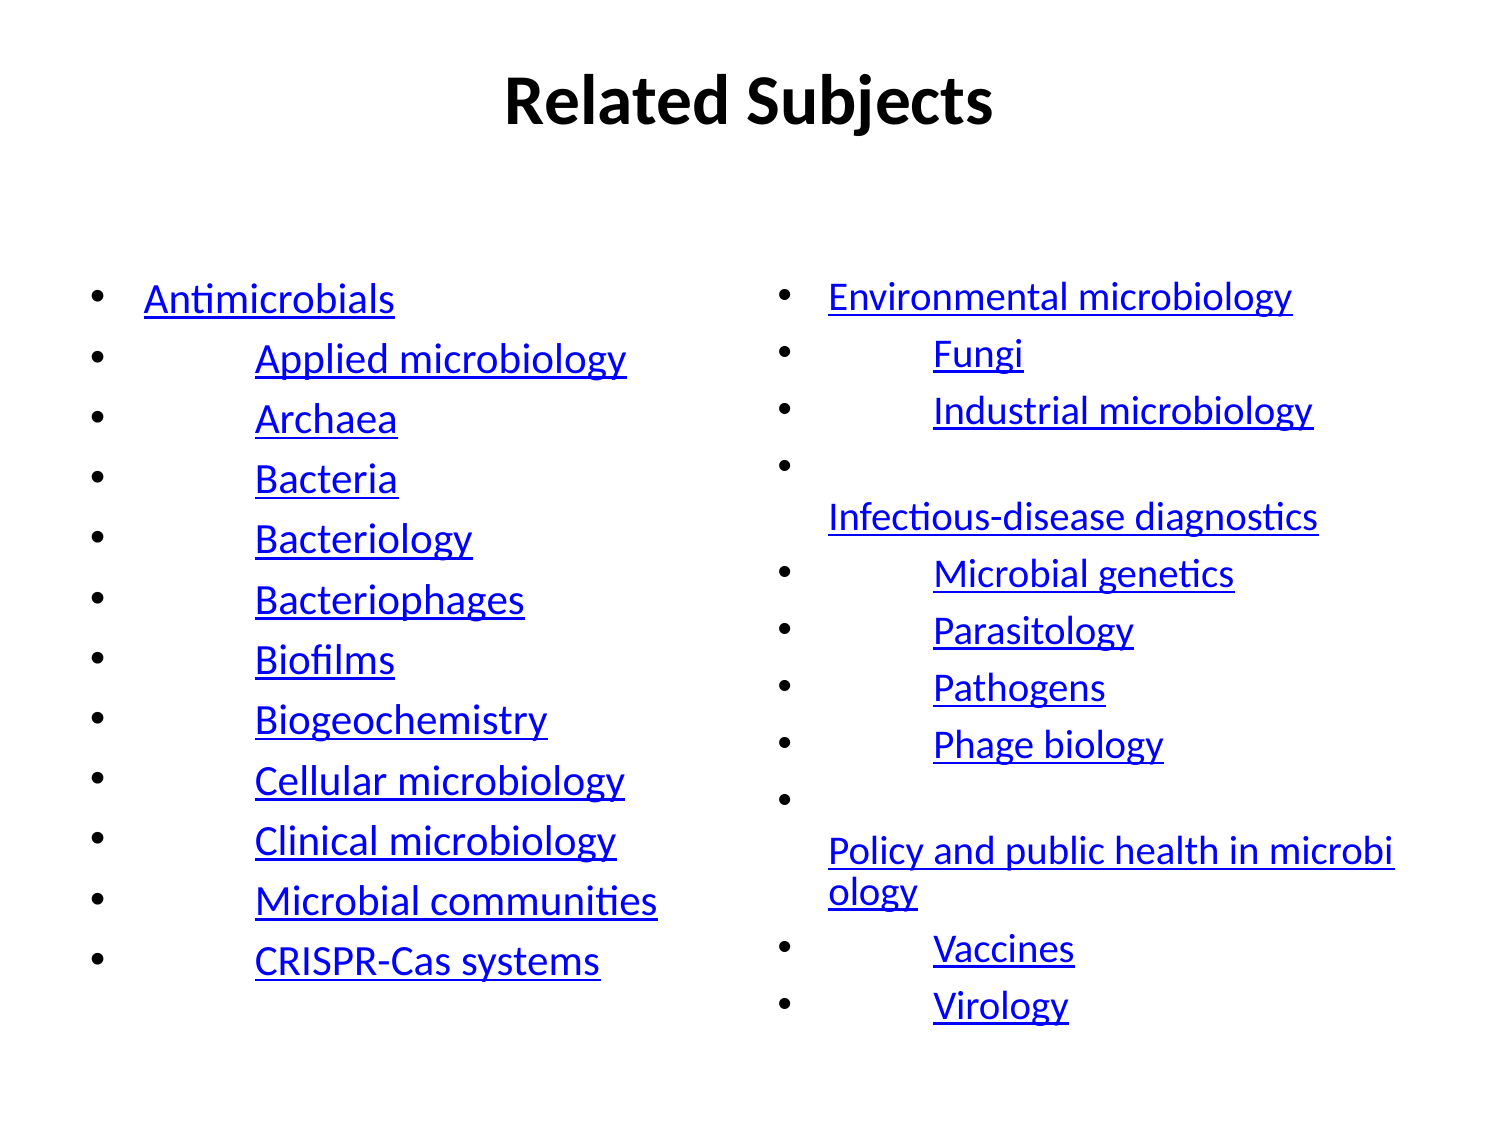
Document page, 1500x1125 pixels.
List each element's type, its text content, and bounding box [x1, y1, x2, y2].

list Environmental microbiology Fungi Industrial microbiology Infectious-disease diagnostics Microbial genetics Parasitology Pathogens Phage biology Policy and public health in microbiology Vaccines Virology [762, 262, 1425, 1005]
list Antimicrobials Applied microbiology Archaea Bacteria Bacteriology Bacteriophages Biofilms Biogeochemistry Cellular microbiology Clinical microbiology Microbial communities CRISPR-Cas systems [75, 262, 738, 1005]
title Related Subjects [75, 45, 1425, 233]
